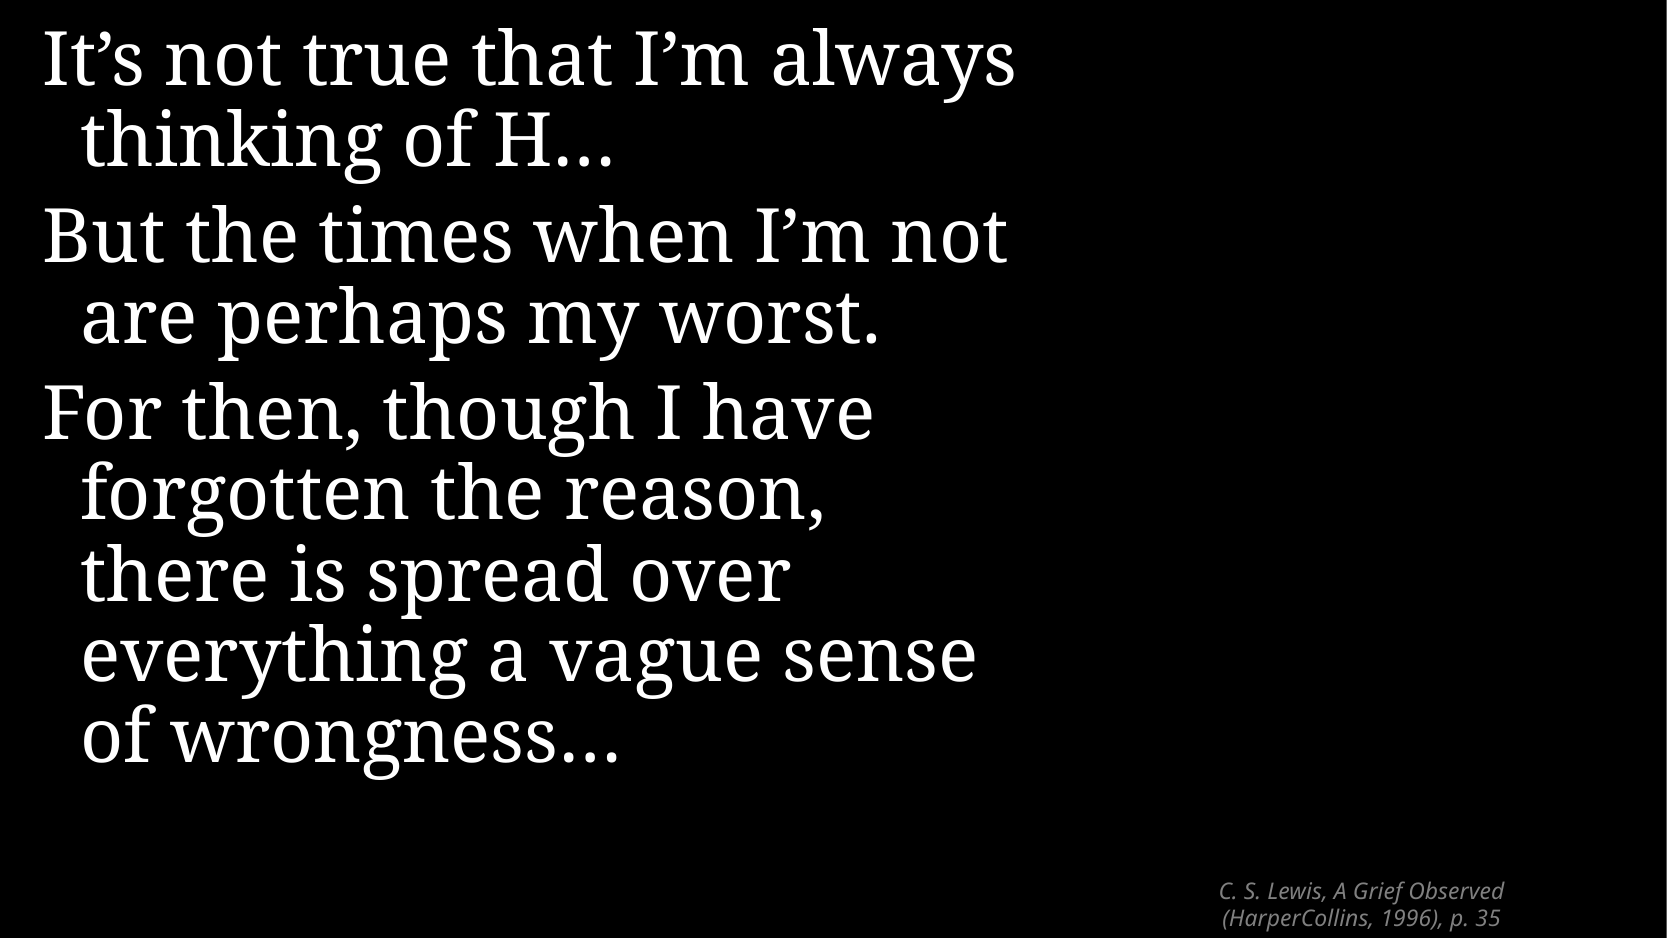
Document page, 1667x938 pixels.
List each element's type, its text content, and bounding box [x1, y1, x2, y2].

title C. S. Lewis, A Grief Observed (HarperCollins, 1996), p. 35 [1080, 868, 1643, 924]
list It’s not true that I’m always thinking of H… But the times when I’m not are perhaps my worst. For then, though I have forgotten the reason, there is spread over everything a vague sense of wrongness… [27, 12, 1047, 919]
